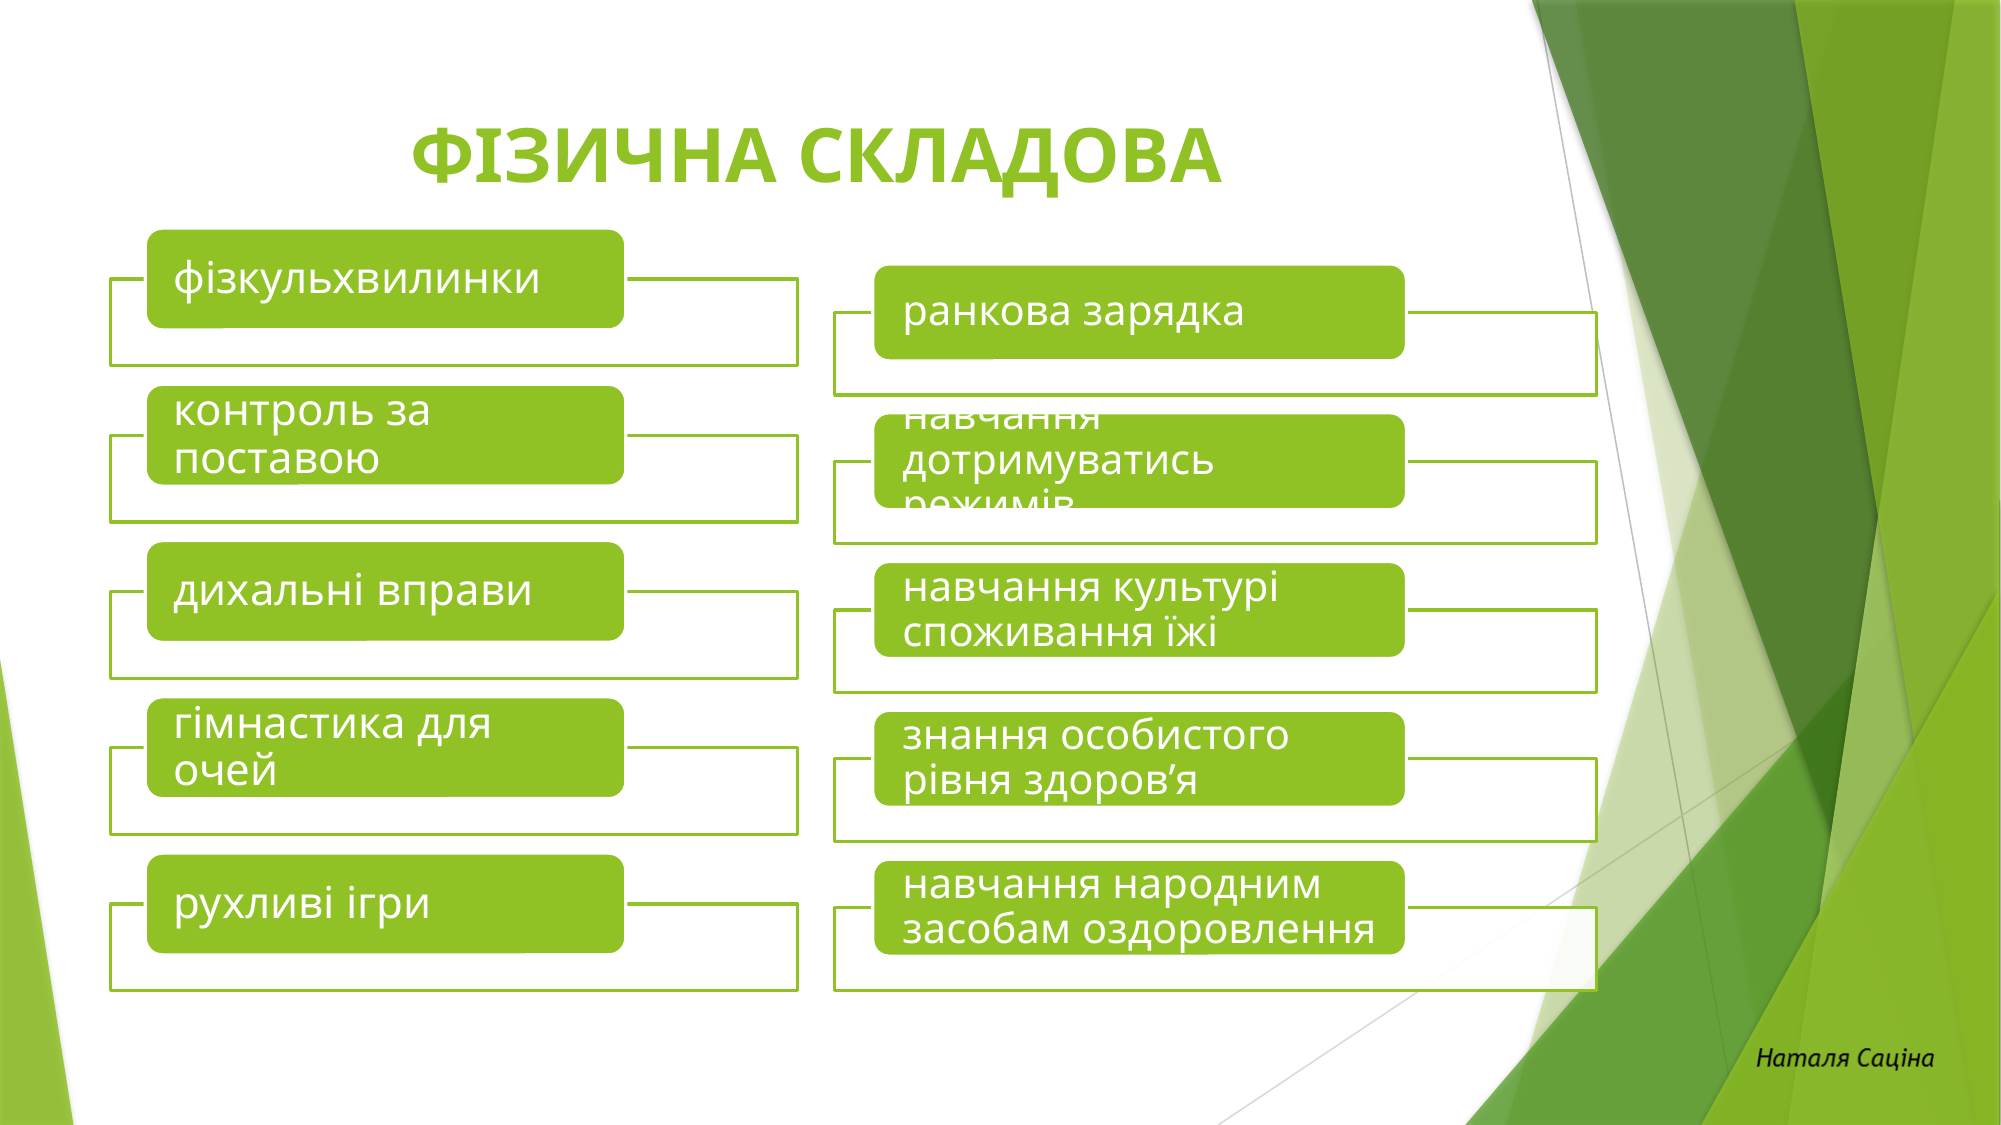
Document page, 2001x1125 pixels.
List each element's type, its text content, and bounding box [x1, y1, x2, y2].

title ФІЗИЧНА СКЛАДОВА [111, 99, 1522, 317]
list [110, 227, 798, 992]
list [834, 209, 1598, 1045]
picture [1741, 1035, 1951, 1090]
